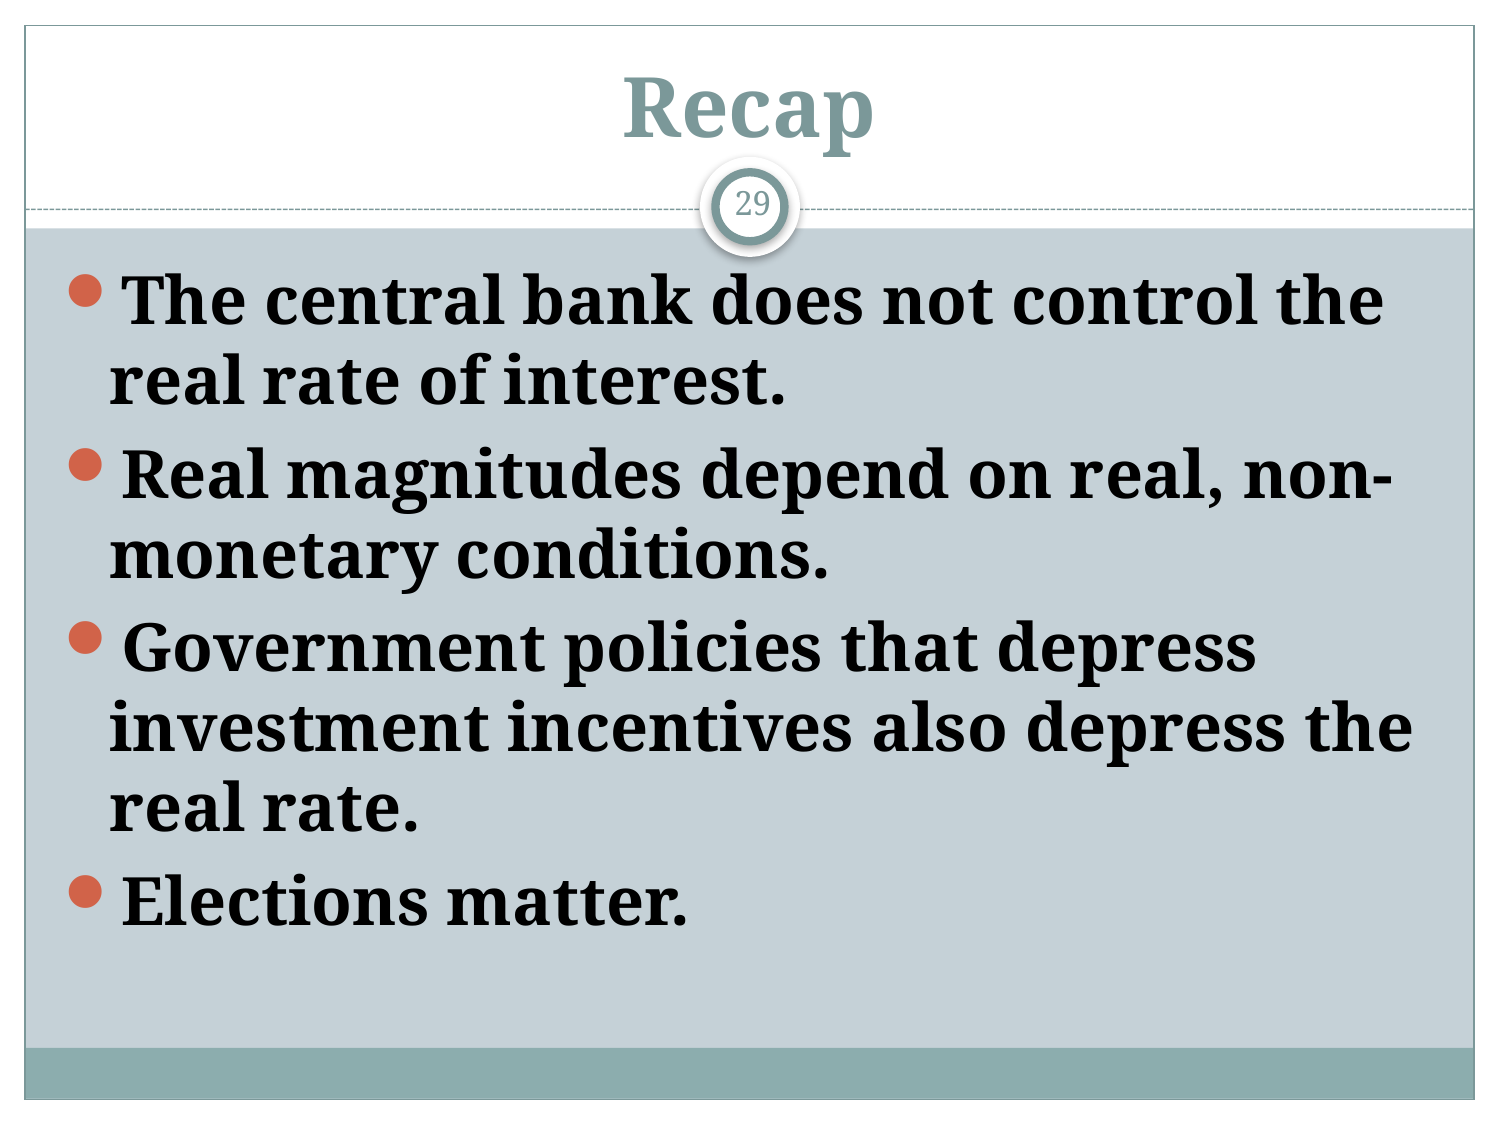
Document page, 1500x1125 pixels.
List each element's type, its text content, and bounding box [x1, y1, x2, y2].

list The central bank does not control the real rate of interest. Real magnitudes depend on real, non-monetary conditions. Government policies that depress investment incentives also depress the real rate. Elections matter. [49, 250, 1445, 1001]
title Recap [49, 37, 1450, 162]
slide_number 29 [715, 168, 791, 241]
